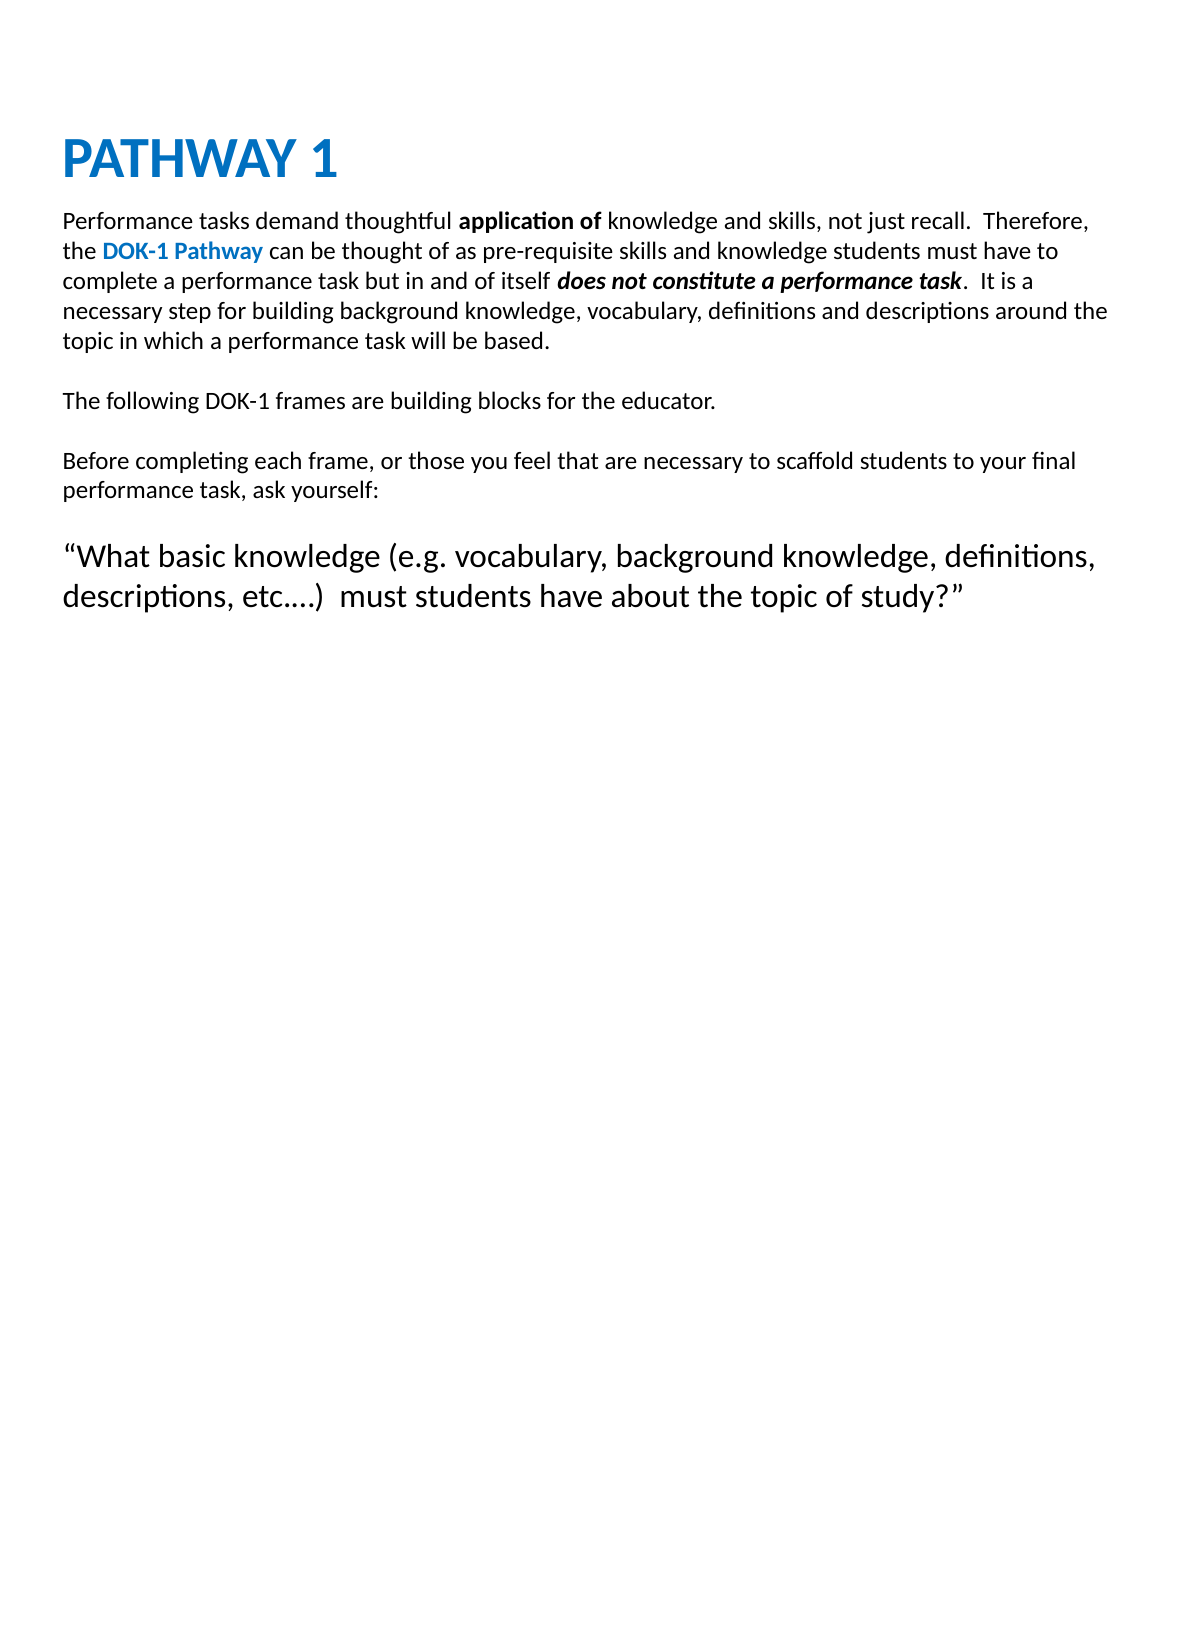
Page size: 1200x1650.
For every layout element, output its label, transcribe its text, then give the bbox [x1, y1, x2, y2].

text_box Performance tasks demand thoughtful application of knowledge and skills, not just recall. Therefore, the DOK-1 Pathway can be thought of as pre-requisite skills and knowledge students must have to complete a performance task but in and of itself does not constitute a performance task. It is a necessary step for building background knowledge, vocabulary, definitions and descriptions around the topic in which a performance task will be based. The following DOK-1 frames are building blocks for the educator. Before completing each frame, or those you feel that are necessary to scaffold students to your final performance task, ask yourself: “What basic knowledge (e.g. vocabulary, background knowledge, definitions, descriptions, etc.…) must students have about the topic of study?” [47, 197, 1135, 649]
text_box PATHWAY 1 [47, 111, 416, 197]
